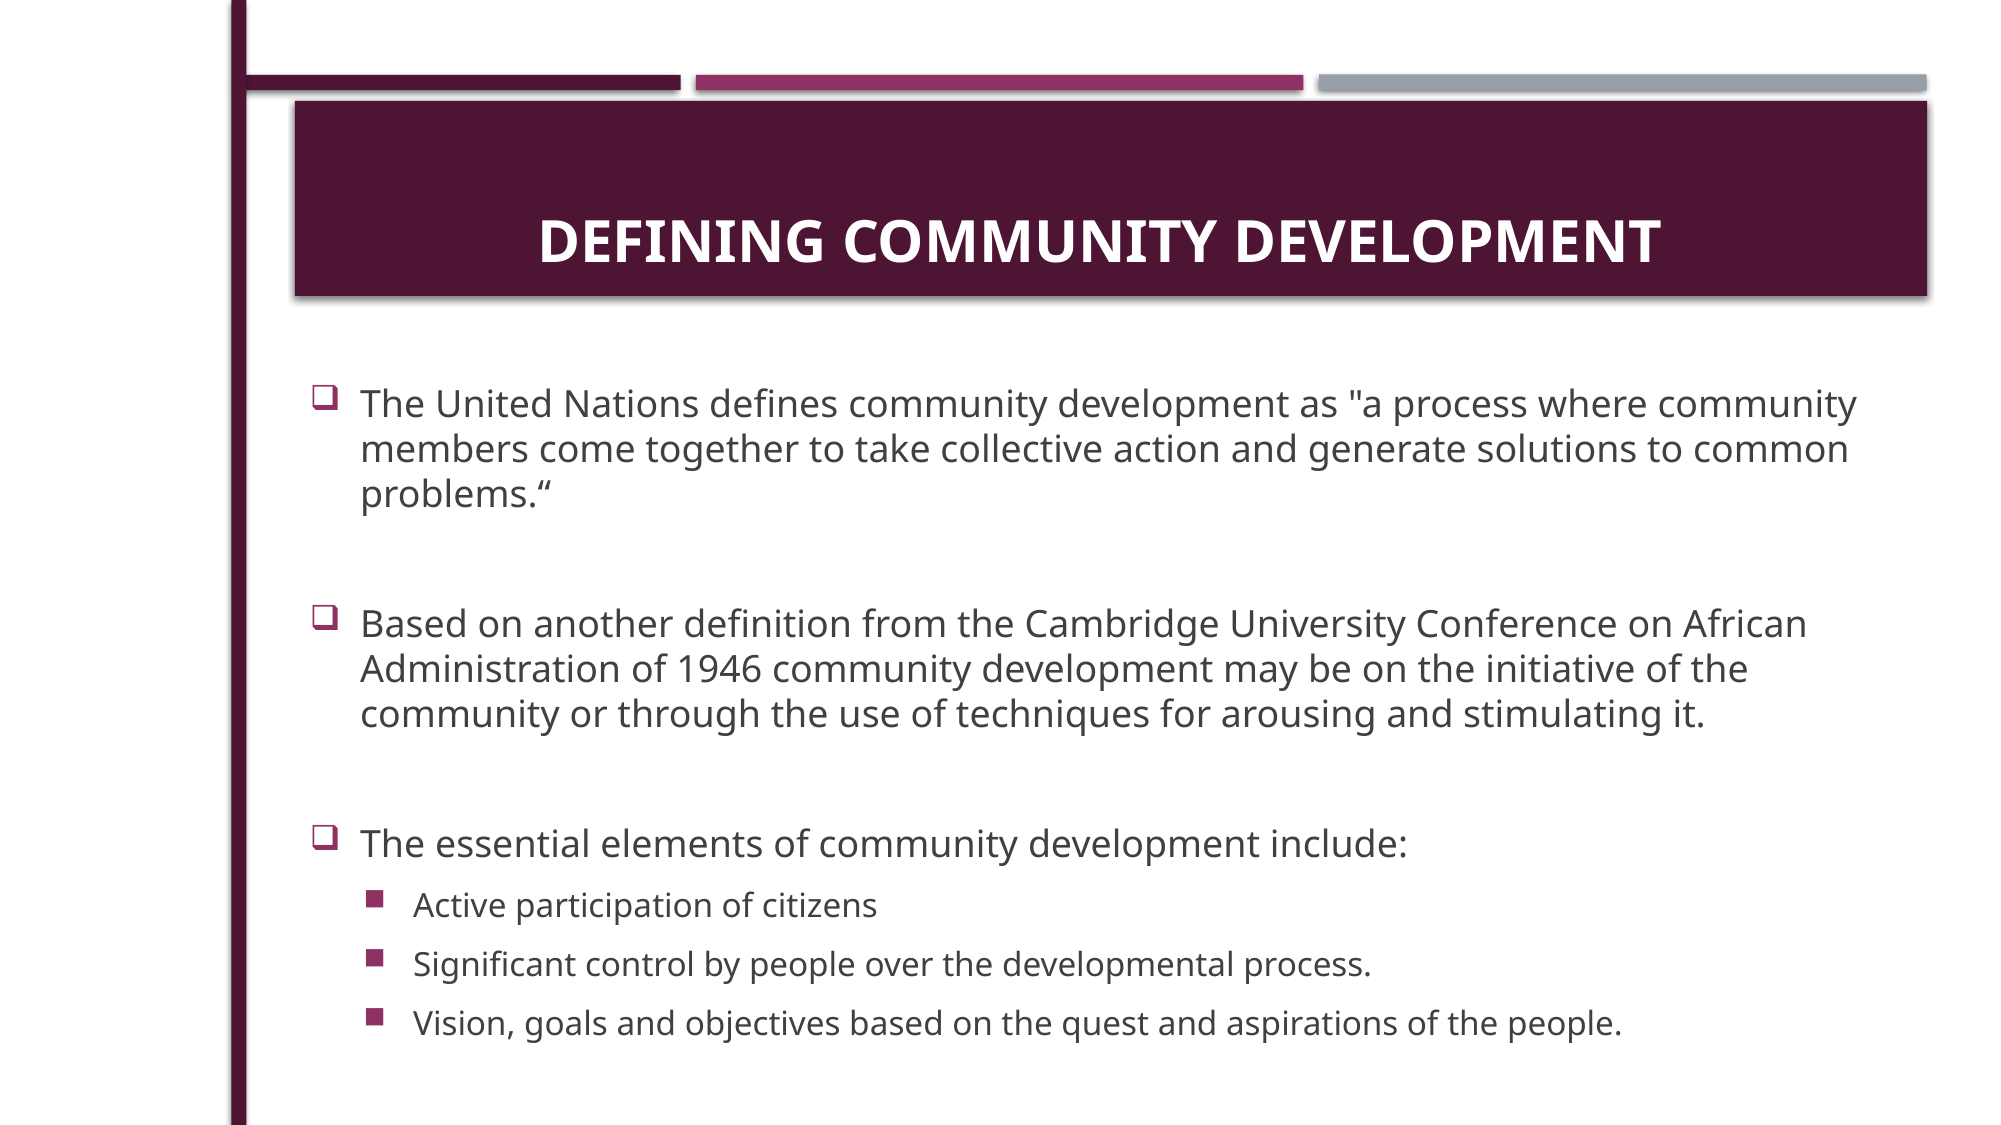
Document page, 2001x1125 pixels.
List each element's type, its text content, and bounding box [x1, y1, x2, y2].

title Defining Community Development [294, 115, 1905, 282]
list The United Nations defines community development as "a process where community members come together to take collective action and generate solutions to common problems.“ Based on another definition from the Cambridge University Conference on African Administration of 1946 community development may be on the initiative of the community or through the use of techniques for arousing and stimulating it. The essential elements of community development include: Active participation of citizens Significant control by people over the developmental process. Vision, goals and objectives based on the quest and aspirations of the people. [294, 357, 1923, 1064]
